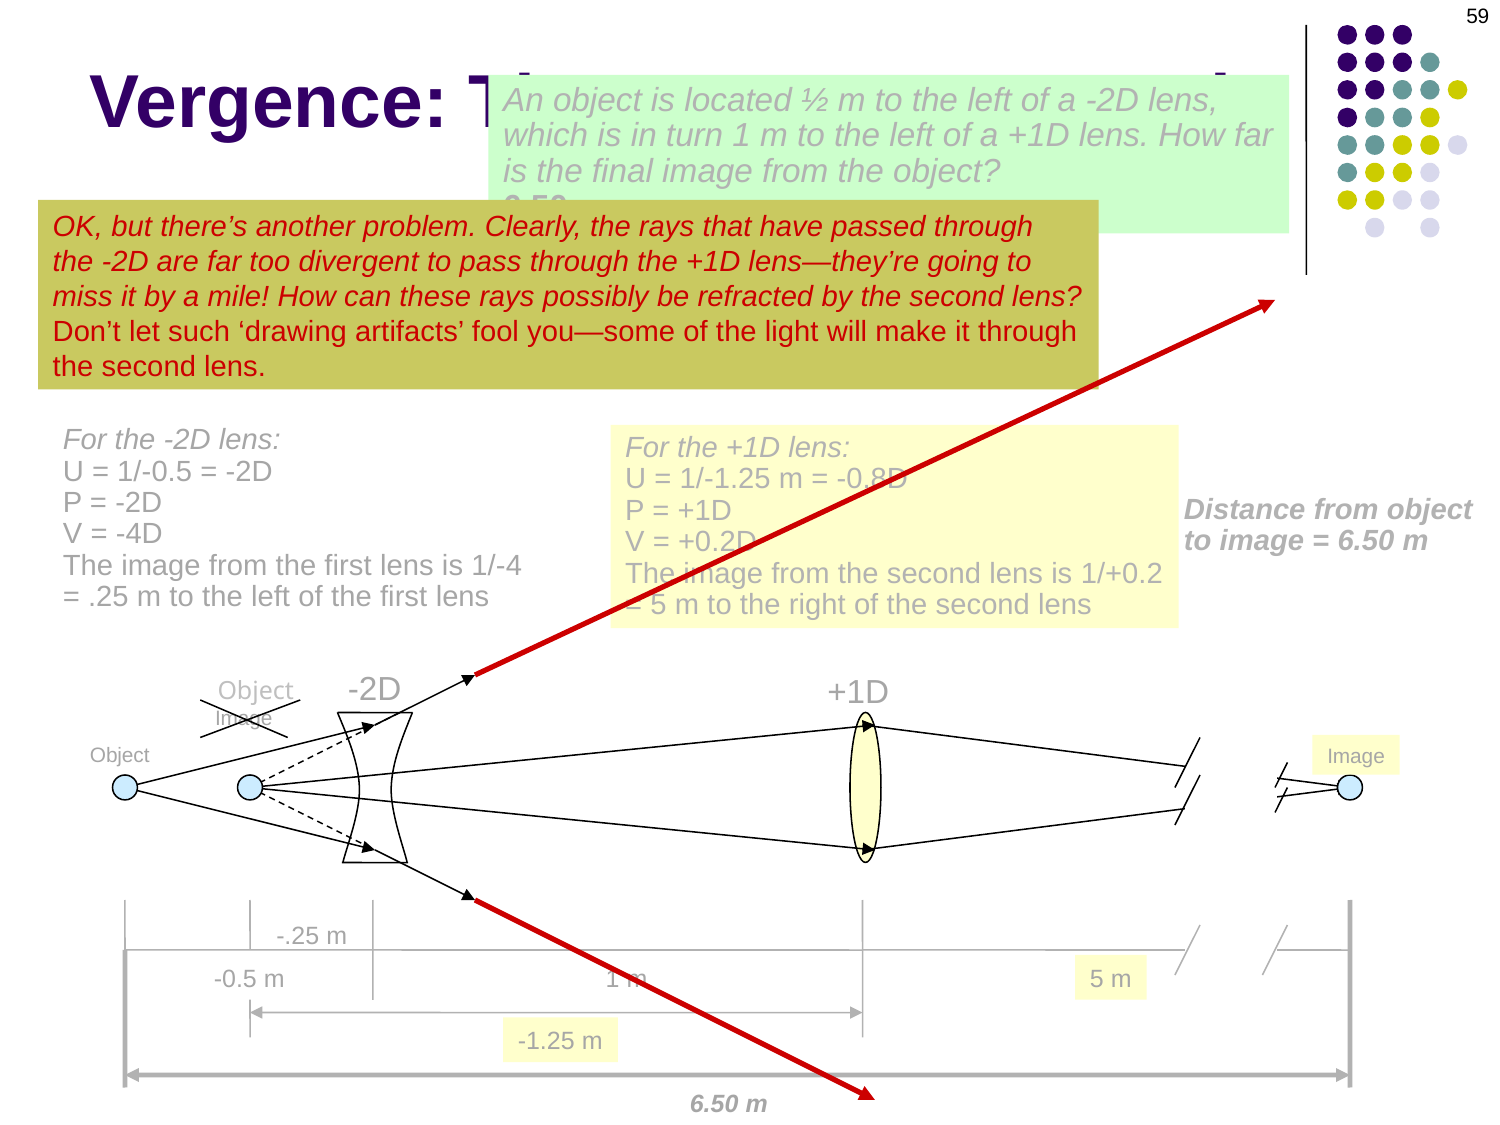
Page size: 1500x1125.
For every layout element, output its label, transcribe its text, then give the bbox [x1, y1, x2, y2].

text_box Object [202, 667, 309, 712]
text_box An object is located ½ m to the left of a -2D lens, which is in turn 1 m to the left of a +1D lens. How far is the final image from the object? 6.50 m. [488, 74, 1290, 234]
text_box [856, 849, 874, 863]
text_box [1337, 775, 1363, 800]
text_box [862, 720, 875, 726]
text_box [856, 718, 874, 726]
text_box For the +1D lens: U = 1/-1.25 m = -0.8D P = +1D V = +0.2D The image from the second lens is 1/+0.2 = 5 m to the right of the second lens [610, 424, 1179, 629]
text_box [702, 1006, 863, 1019]
text_box [474, 299, 1276, 676]
text_box [251, 1006, 698, 1019]
text_box Distance from object to image = 6.50 m [1169, 486, 1488, 565]
text_box -0.5 m [199, 954, 300, 1000]
text_box [826, 1068, 1351, 1082]
text_box 6.50 m [674, 1079, 783, 1125]
text_box [404, 675, 475, 710]
text_box 1 m [590, 959, 663, 1000]
text_box [412, 868, 475, 901]
text_box For the -2D lens: U = 1/-0.5 = -2D P = -2D V = -4D The image from the first lens is 1/-4 = .25 m to the left of the first lens [48, 417, 538, 621]
text_box Object [75, 734, 165, 775]
text_box Vergence: The Vergence Formula [75, 20, 1313, 150]
text_box [416, 726, 872, 771]
text_box -.25 m [261, 912, 363, 958]
text_box [1187, 674, 1275, 988]
text_box [862, 849, 875, 855]
text_box OK, but there’s another problem. Clearly, the rays that have passed through the -2D are far too divergent to pass through the +1D lens—they’re going to miss it by a mile! How can these rays possibly be refracted by the second lens? Don’t let such ‘drawing artifacts’ fool you—some of the light will make it through the second lens. [38, 199, 1099, 390]
text_box [474, 899, 875, 1100]
text_box [112, 775, 138, 800]
slide_number 59 [1154, 0, 1500, 70]
text_box +1D [812, 662, 905, 718]
text_box -1.25 m [503, 1017, 618, 1063]
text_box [337, 712, 413, 863]
text_box -2D [333, 659, 417, 715]
text_box 1 m [590, 954, 663, 993]
text_box 5 m [1075, 954, 1147, 1000]
text_box [124, 1068, 824, 1082]
text_box [416, 804, 872, 849]
text_box [849, 727, 881, 848]
text_box [237, 774, 263, 800]
text_box Image [1312, 734, 1400, 775]
text_box Image [200, 701, 288, 738]
